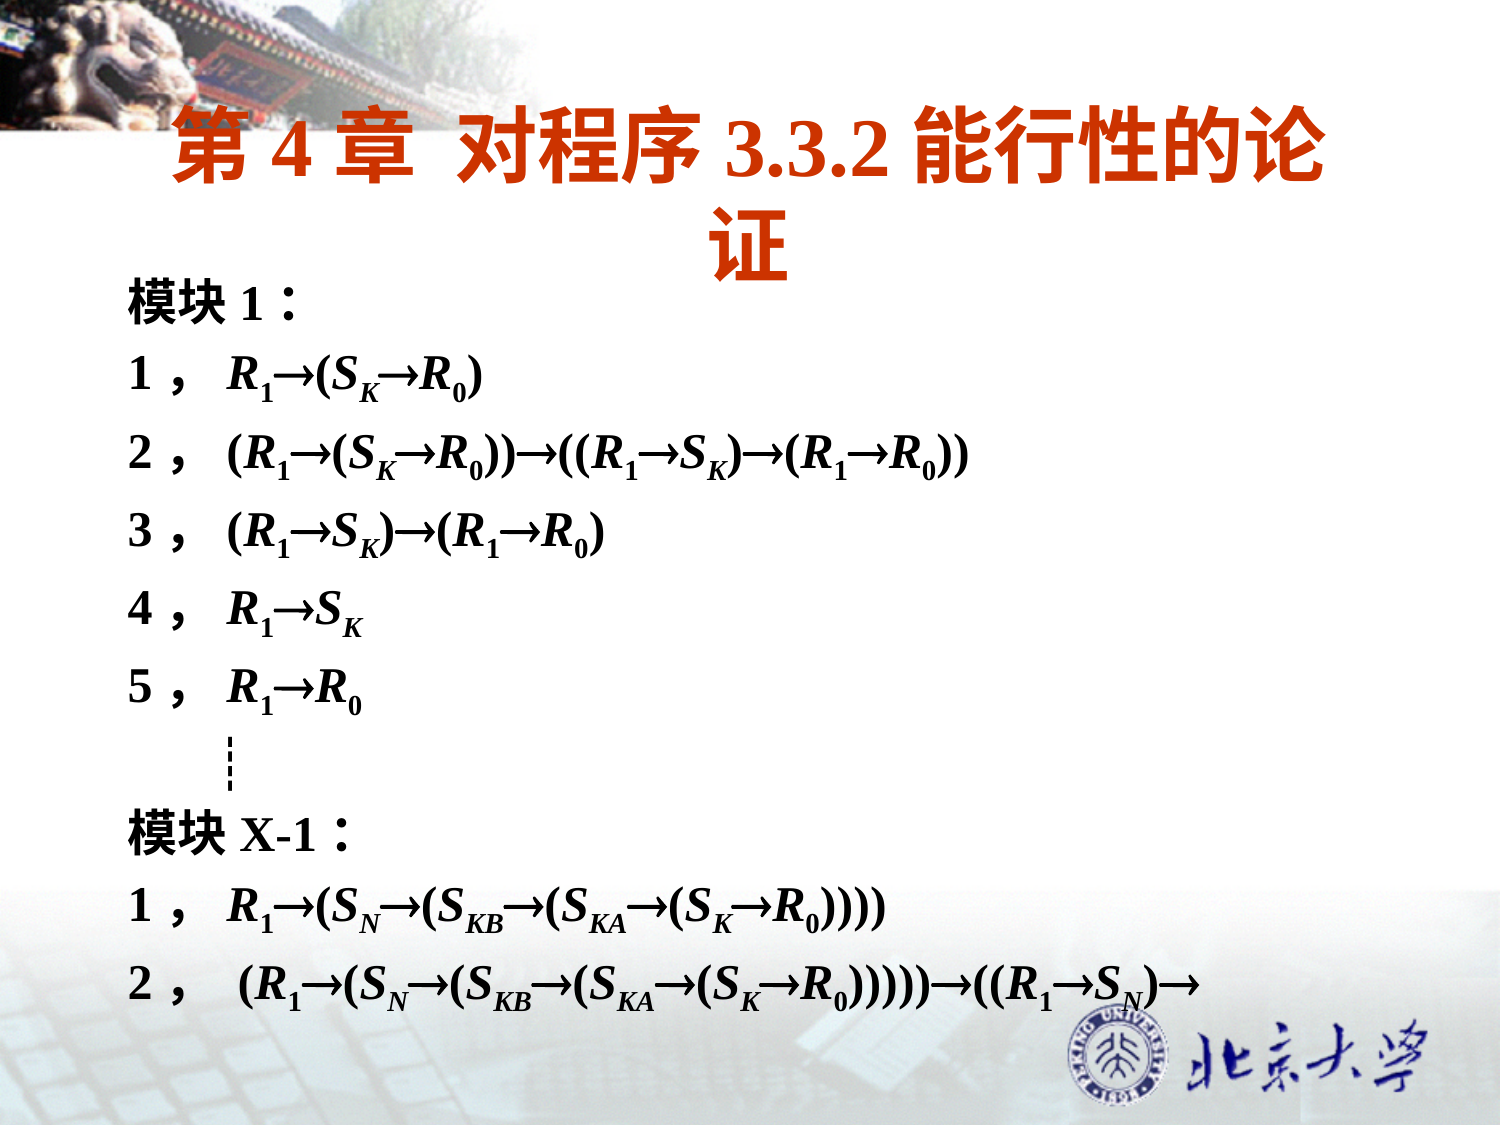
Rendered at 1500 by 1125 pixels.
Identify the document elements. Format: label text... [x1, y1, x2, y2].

list 模块1： 1，R1(SKR0) 2，(R1(SKR0))((R1SK)(R1R0)) 3，(R1SK)(R1R0) 4，R1SK 5，R1R0 ┊ 模块X-1： 1，R1(SN(SKB(SKA(SKR0)))) 2， (R1(SN(SKB(SKA(SKR0)))))((R1SN) [112, 262, 1388, 1001]
picture [0, 0, 1500, 1125]
title 第4章 对程序3.3.2能行性的论证 [112, 128, 1384, 259]
